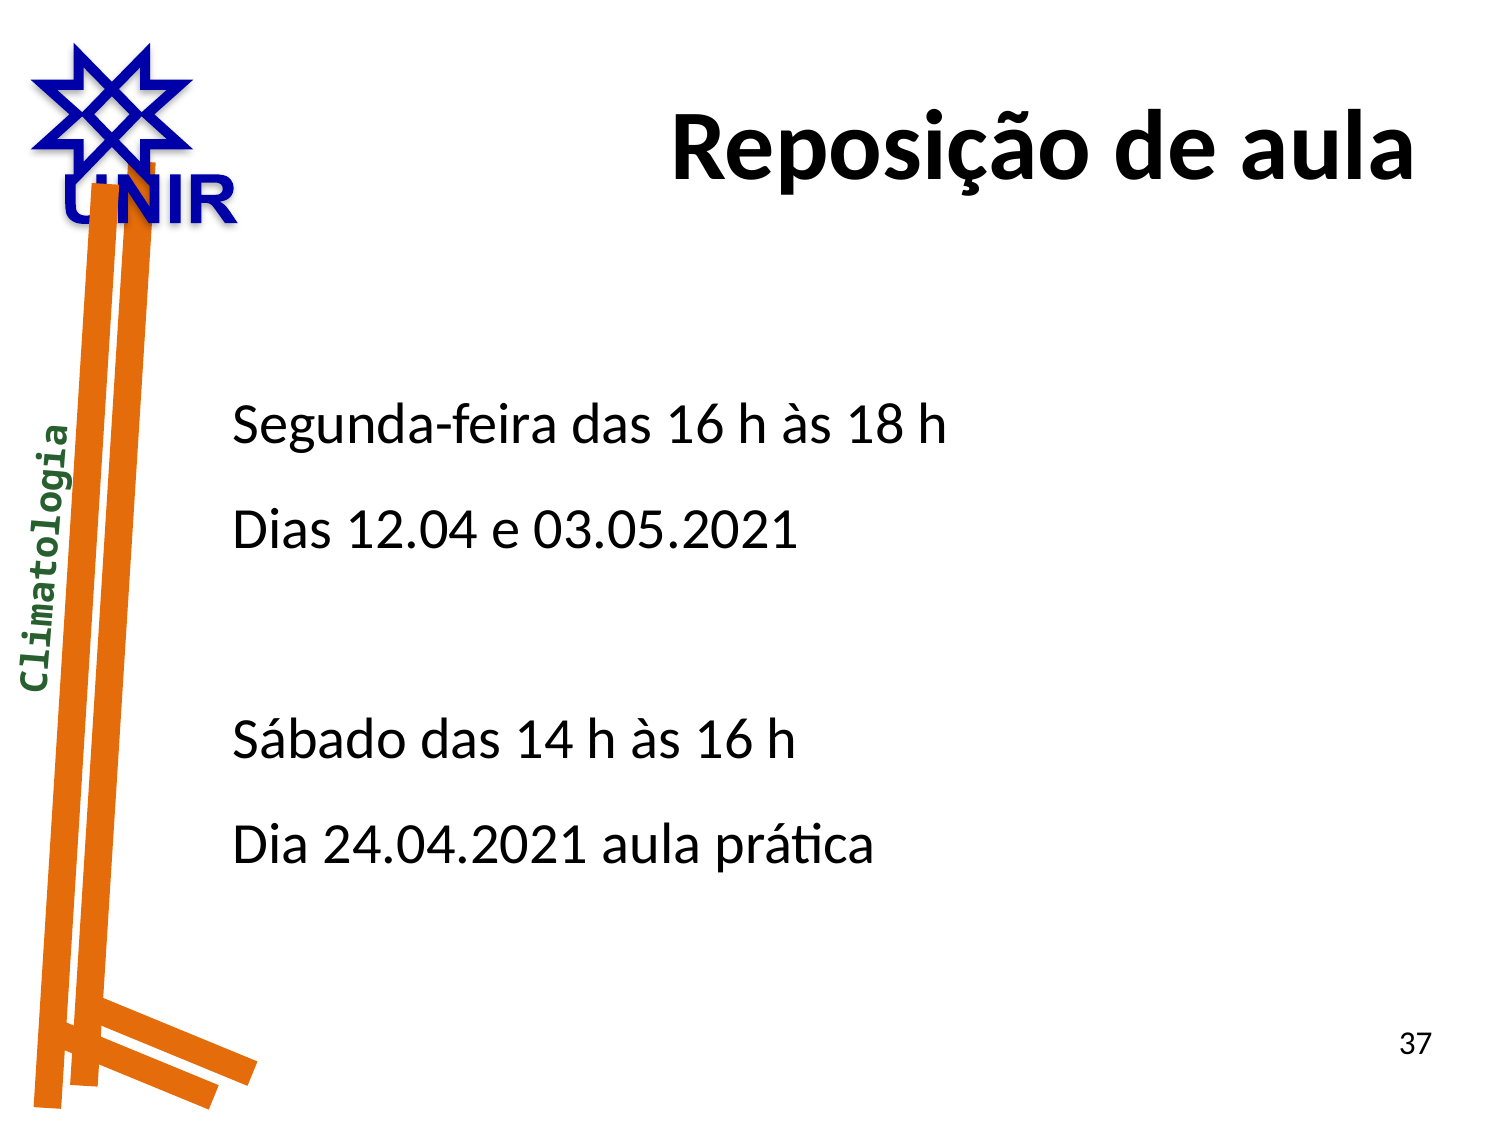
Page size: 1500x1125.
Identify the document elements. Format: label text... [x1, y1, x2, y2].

text_box [31, 180, 122, 1111]
text_box [68, 217, 154, 1089]
text_box [77, 990, 260, 1088]
text_box [101, 1035, 221, 1112]
text_box [190, 174, 238, 224]
text_box [67, 1021, 71, 1055]
text_box Climatologia [0, 284, 82, 733]
text_box Segunda-feira das 16 h às 18 h Dias 12.04 e 03.05.2021 Sábado das 14 h às 16 h Dia 24.04.2021 aula prática [217, 342, 1069, 465]
text_box Reposição de aula [653, 63, 1444, 217]
text_box 37 [1097, 1011, 1448, 1072]
text_box [30, 42, 194, 224]
